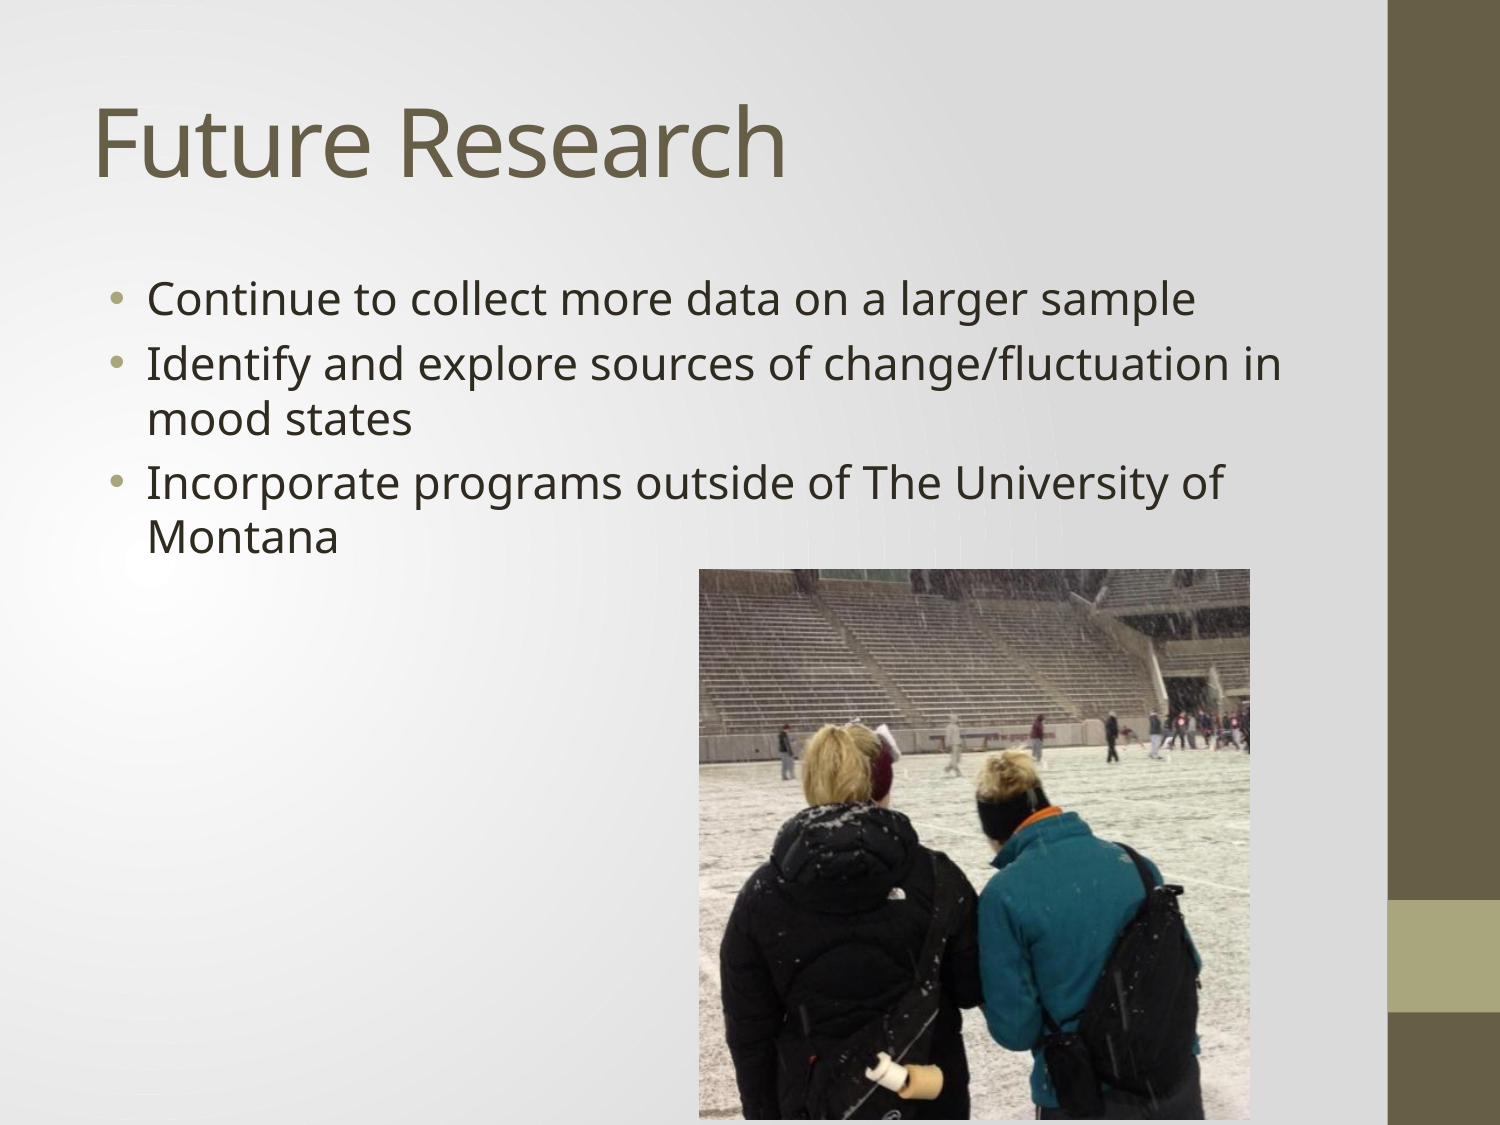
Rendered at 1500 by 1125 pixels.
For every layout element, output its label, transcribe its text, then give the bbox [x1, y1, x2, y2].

title Future Research [75, 45, 1325, 233]
list Continue to collect more data on a larger sample Identify and explore sources of change/fluctuation in mood states Incorporate programs outside of The University of Montana [75, 262, 1325, 1050]
picture [699, 569, 1251, 1121]
